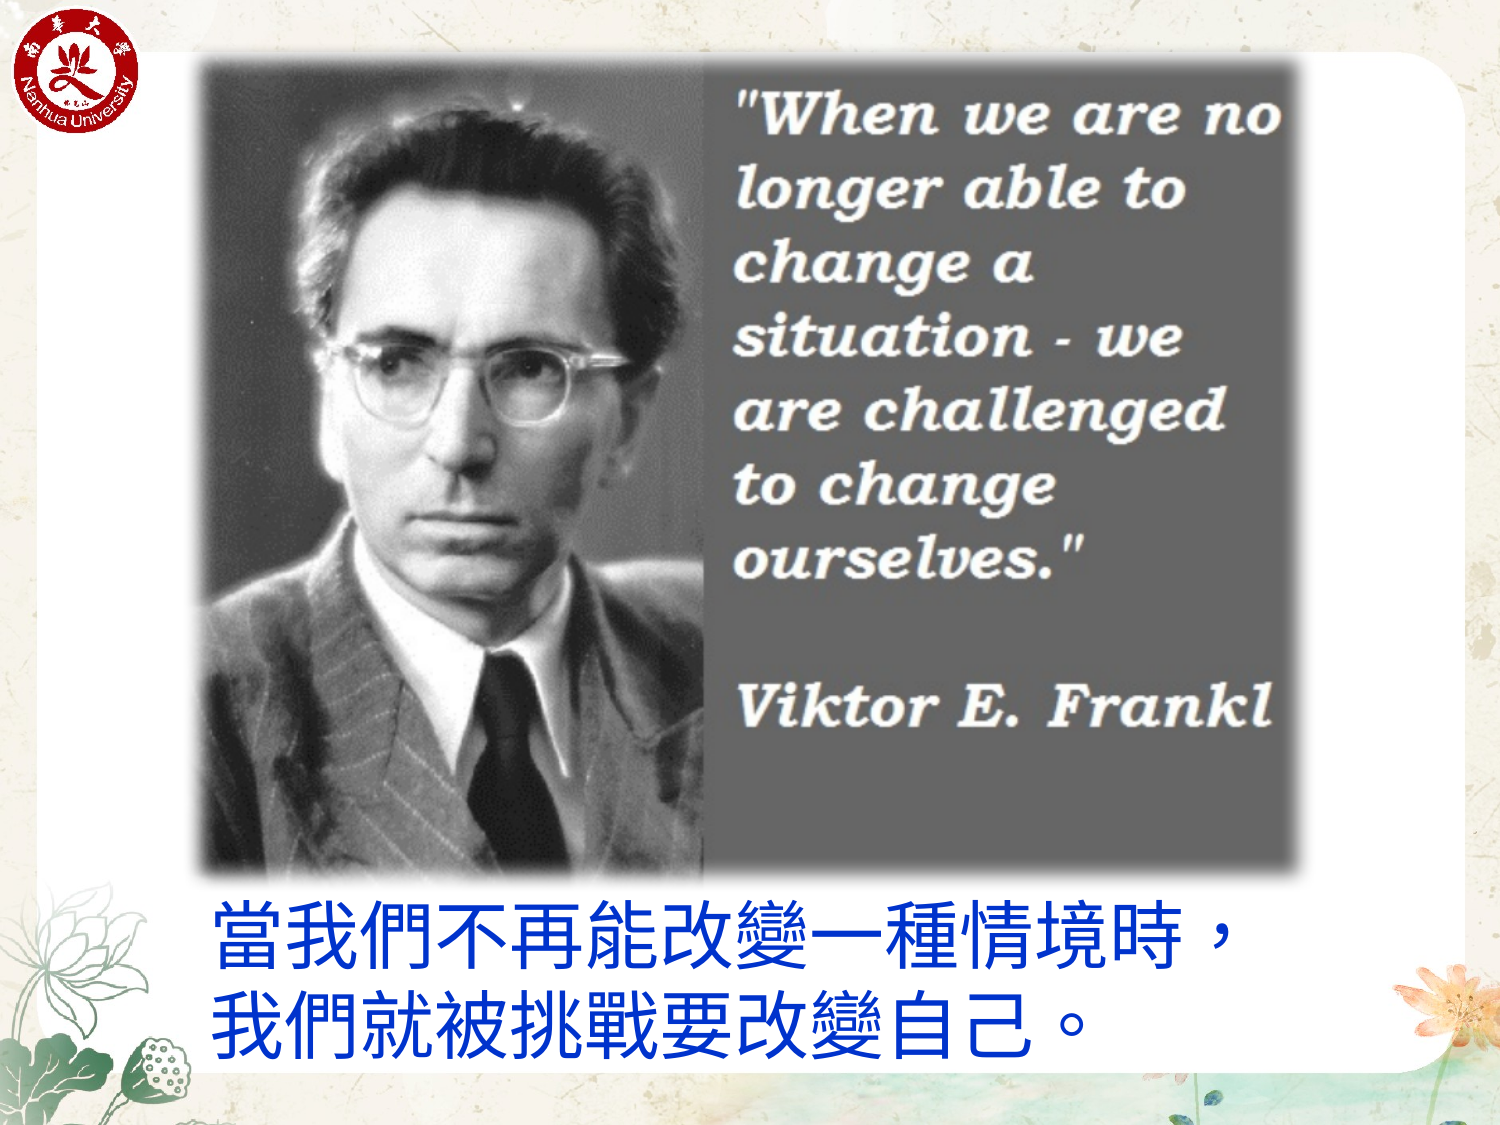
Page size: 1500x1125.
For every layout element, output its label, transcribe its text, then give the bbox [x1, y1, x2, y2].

list 當我們不再能改變一種情境時，我們就被挑戰要改變自己。 [194, 881, 1330, 1083]
picture [0, 0, 1500, 1125]
